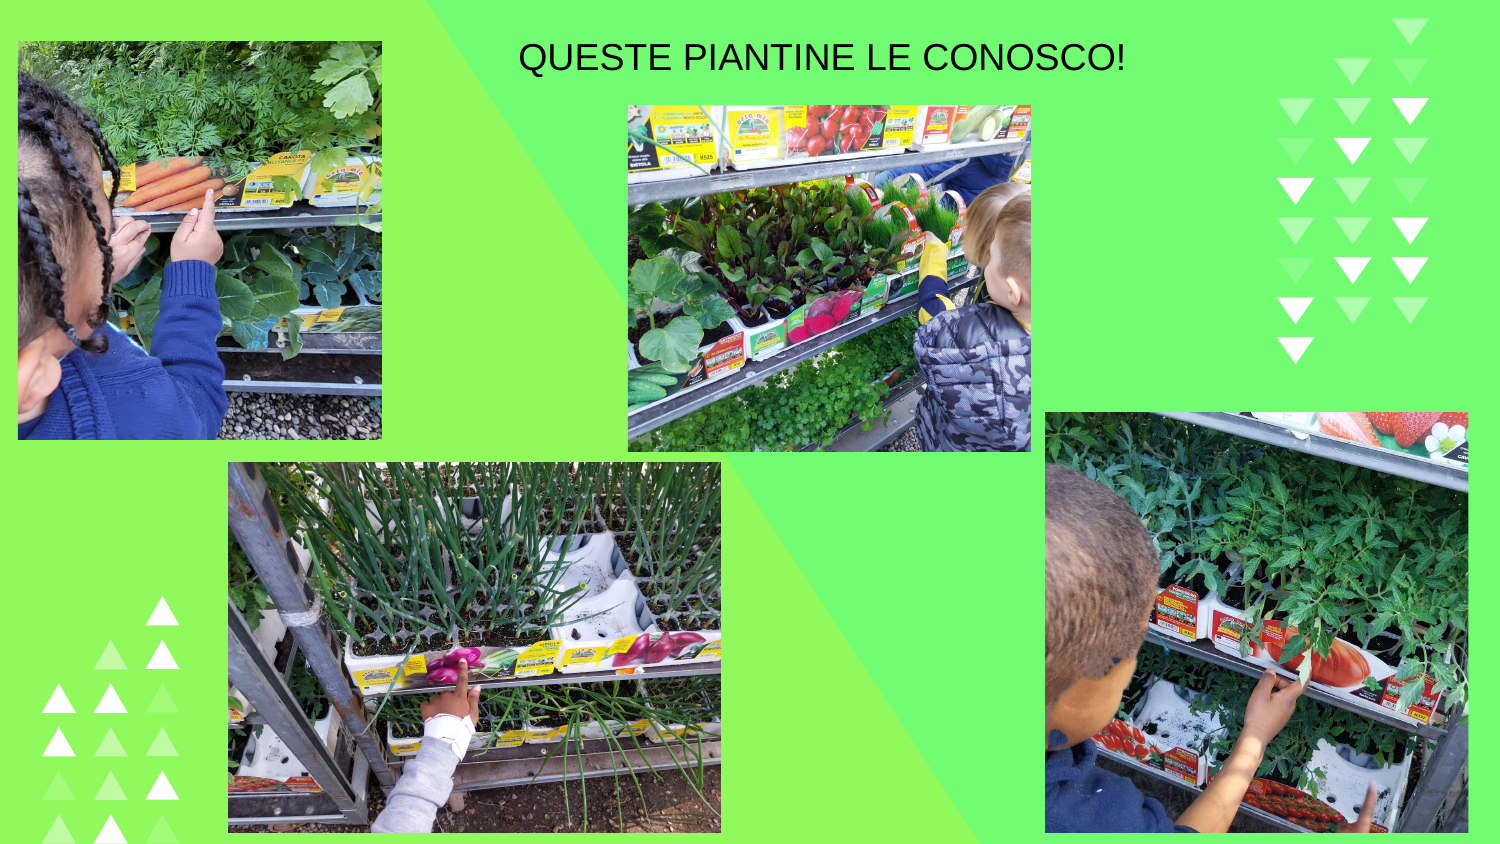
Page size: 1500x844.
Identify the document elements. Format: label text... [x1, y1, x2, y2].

text_box QUESTE PIANTINE LE CONOSCO! [503, 18, 1156, 94]
picture [228, 462, 722, 833]
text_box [1276, 18, 1430, 365]
text_box [0, 0, 981, 844]
picture [17, 41, 383, 440]
picture [1044, 411, 1469, 833]
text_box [41, 595, 180, 844]
picture [627, 105, 1032, 452]
